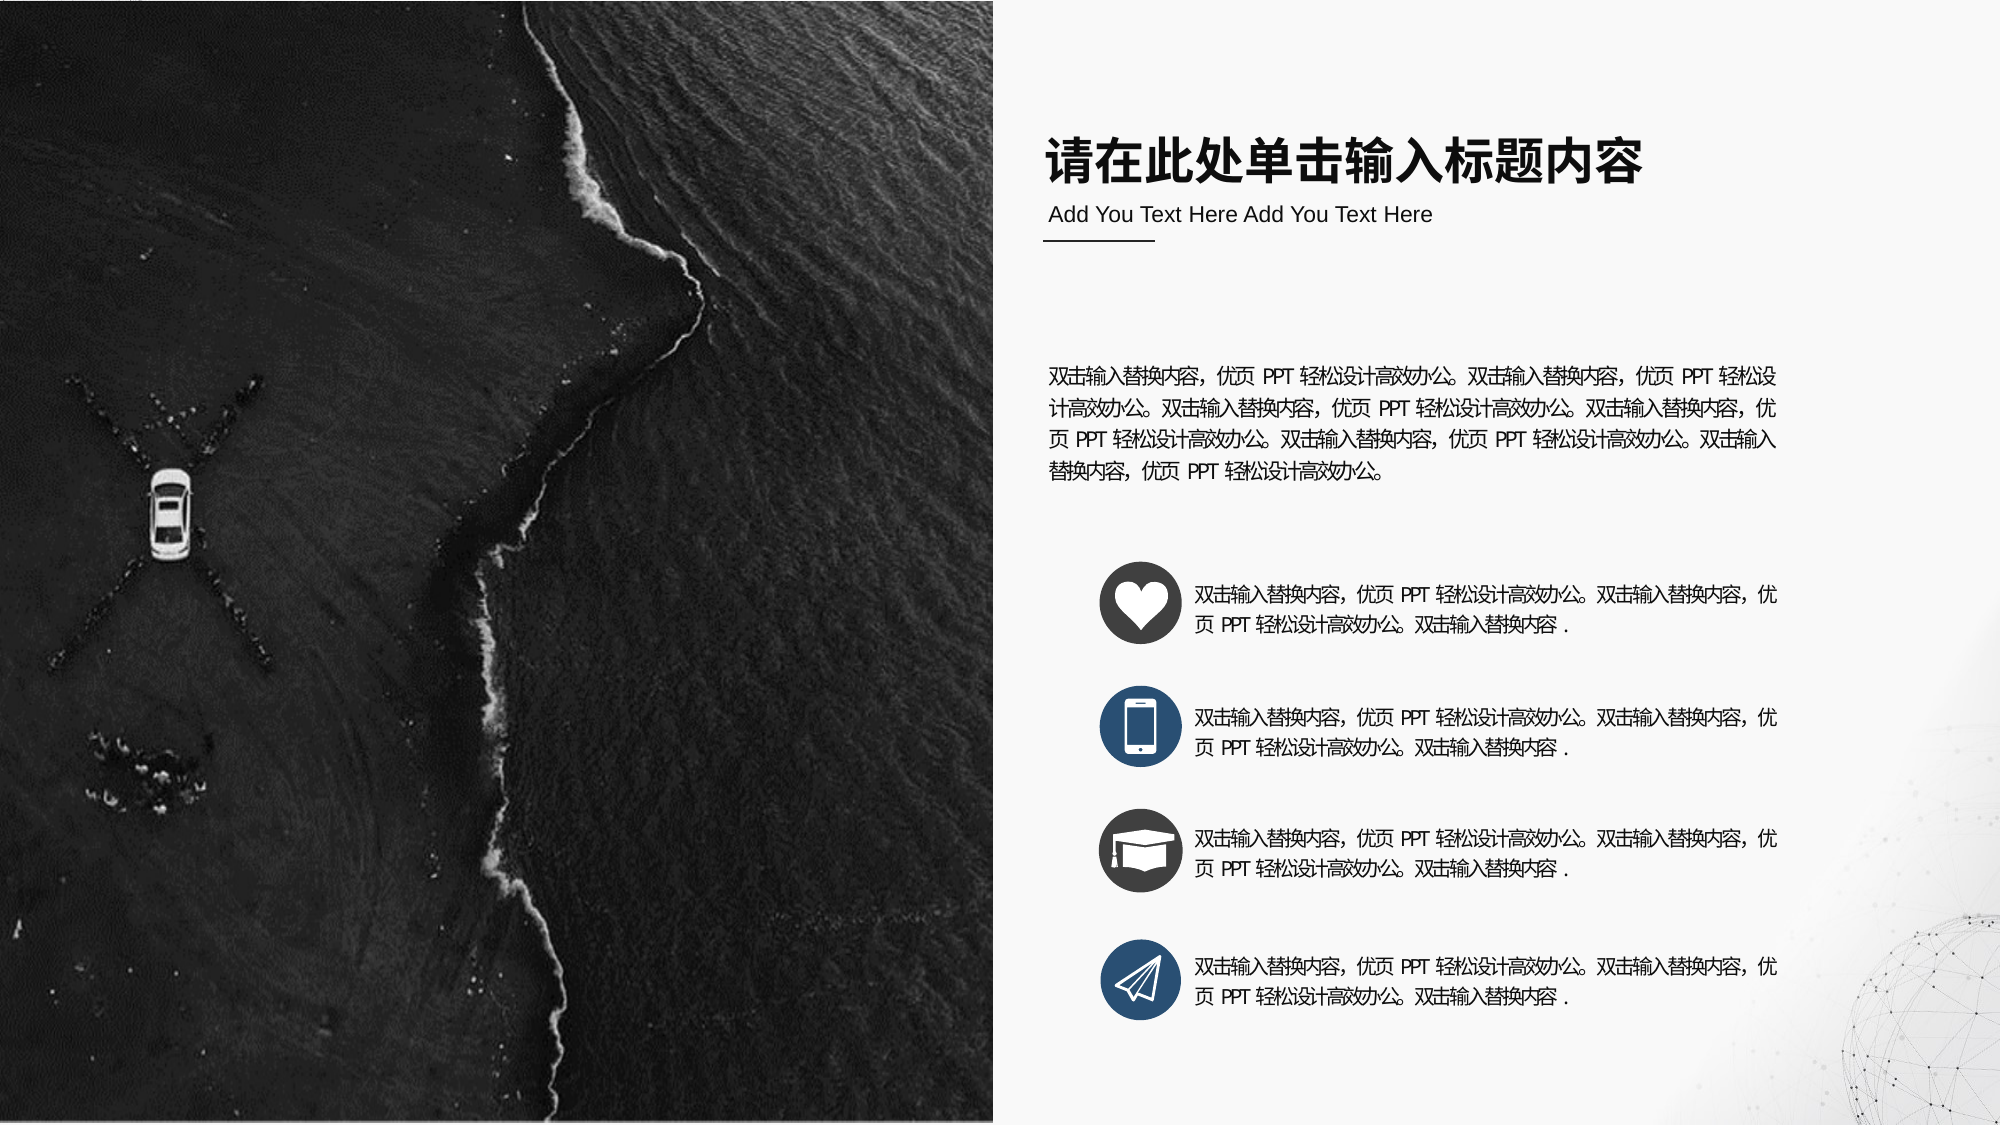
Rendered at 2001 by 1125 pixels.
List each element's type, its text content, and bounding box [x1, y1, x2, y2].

text_box 双击输入替换内容，优页PPT轻松设计高效办公。双击输入替换内容，优页PPT轻松设计高效办公。双击输入替换内容，优页PPT轻松设计高效办公。双击输入替换内容，优页PPT轻松设计高效办公。双击输入替换内容，优页PPT轻松设计高效办公。双击输入替换内容，优页PPT轻松设计高效办公。 [1033, 350, 1790, 491]
text_box 双击输入替换内容，优页PPT轻松设计高效办公。双击输入替换内容，优页PPT轻松设计高效办公。双击输入替换内容. [1182, 692, 1790, 767]
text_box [1099, 685, 1182, 768]
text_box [1094, 933, 1187, 1026]
text_box 双击输入替换内容，优页PPT轻松设计高效办公。双击输入替换内容，优页PPT轻松设计高效办公。双击输入替换内容. [1188, 813, 1790, 889]
text_box 双击输入替换内容，优页PPT轻松设计高效办公。双击输入替换内容，优页PPT轻松设计高效办公。双击输入替换内容. [1187, 941, 1790, 1017]
picture [0, 0, 2000, 1125]
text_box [1093, 803, 1188, 898]
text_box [1033, 123, 1724, 241]
text_box 双击输入替换内容，优页PPT轻松设计高效办公。双击输入替换内容，优页PPT轻松设计高效办公。双击输入替换内容. [1187, 568, 1790, 644]
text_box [1094, 556, 1187, 650]
